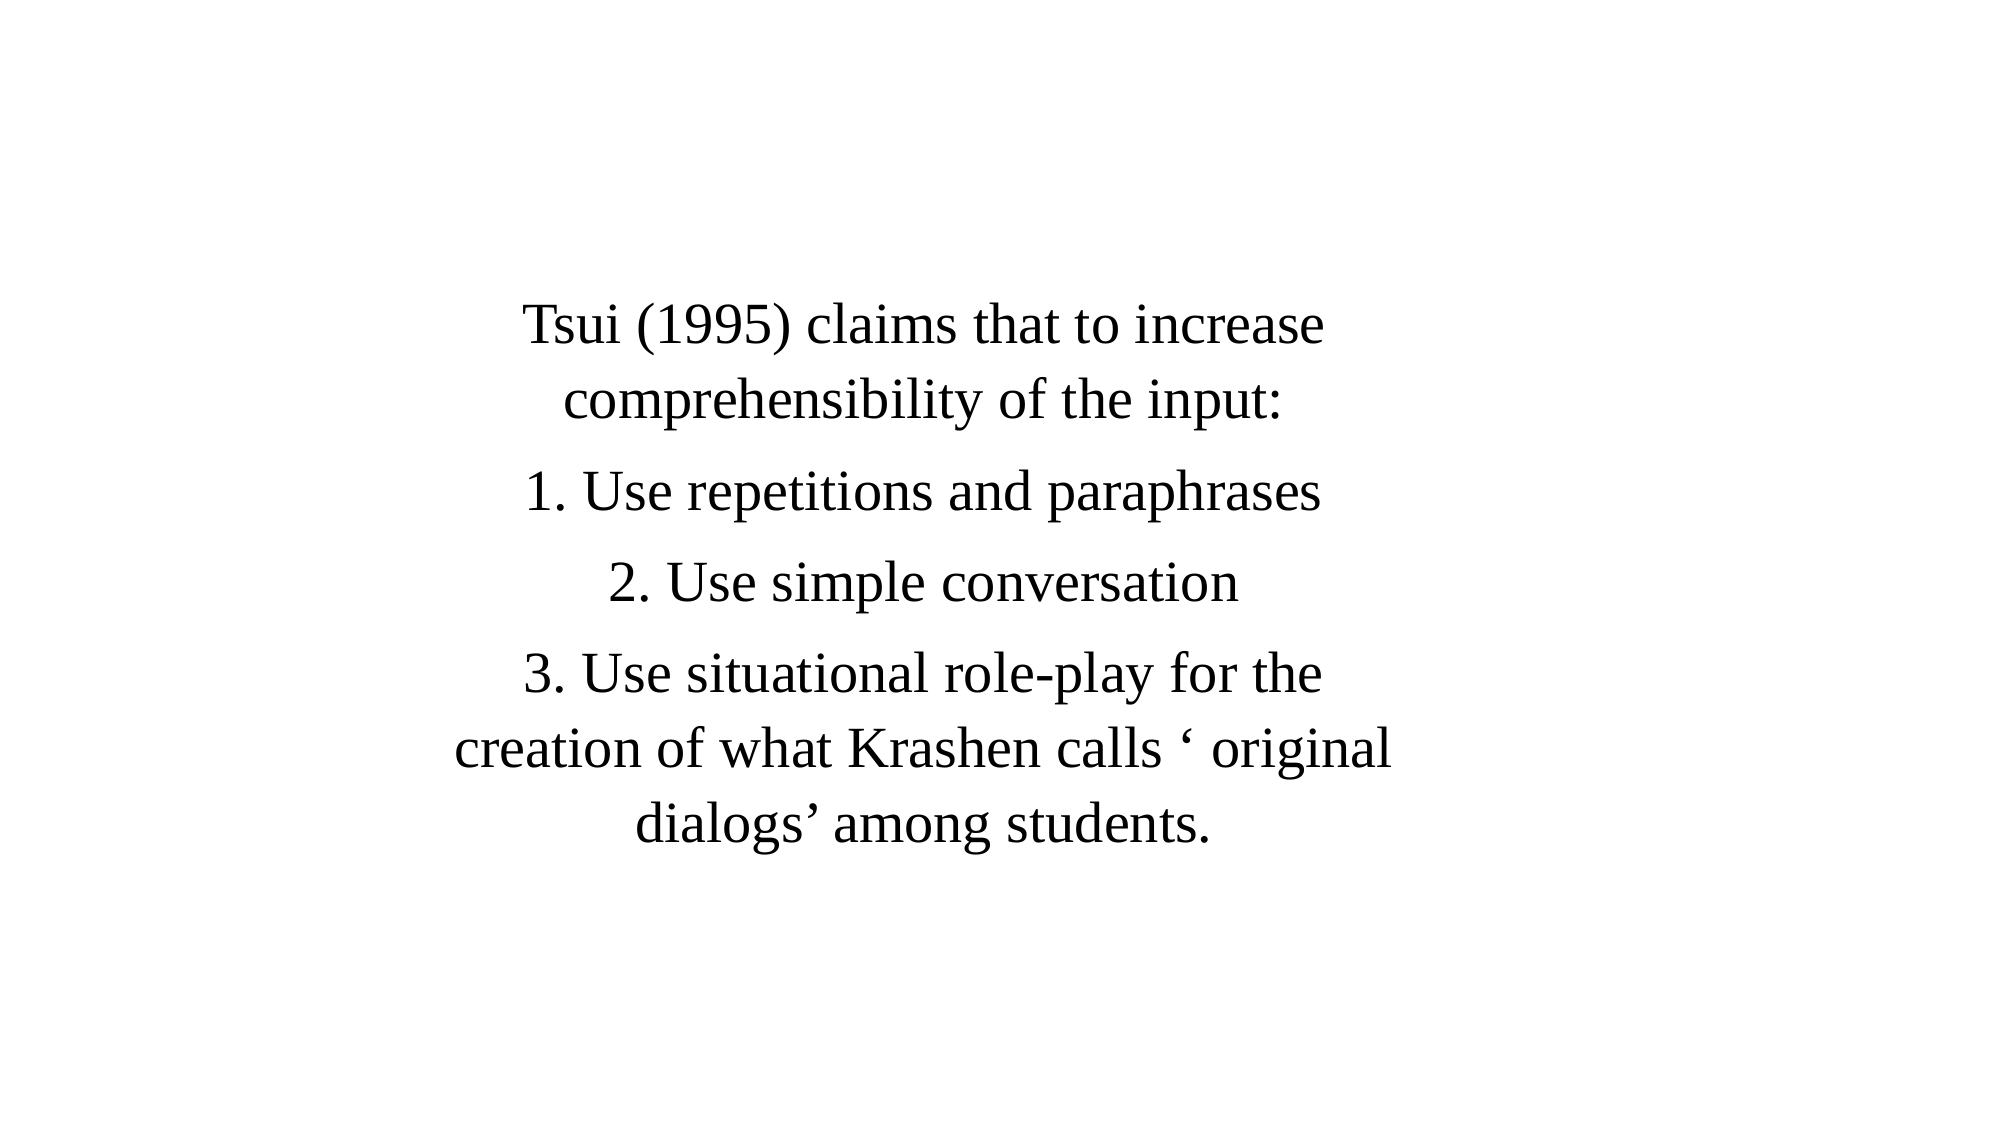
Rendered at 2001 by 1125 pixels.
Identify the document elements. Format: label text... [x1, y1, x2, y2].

text_box Tsui (1995) claims that to increase comprehensibility of the input: 1. Use repetitions and paraphrases 2. Use simple conversation 3. Use situational role-play for the creation of what Krashen calls ‘ original dialogs’ among students. [423, 273, 1424, 862]
